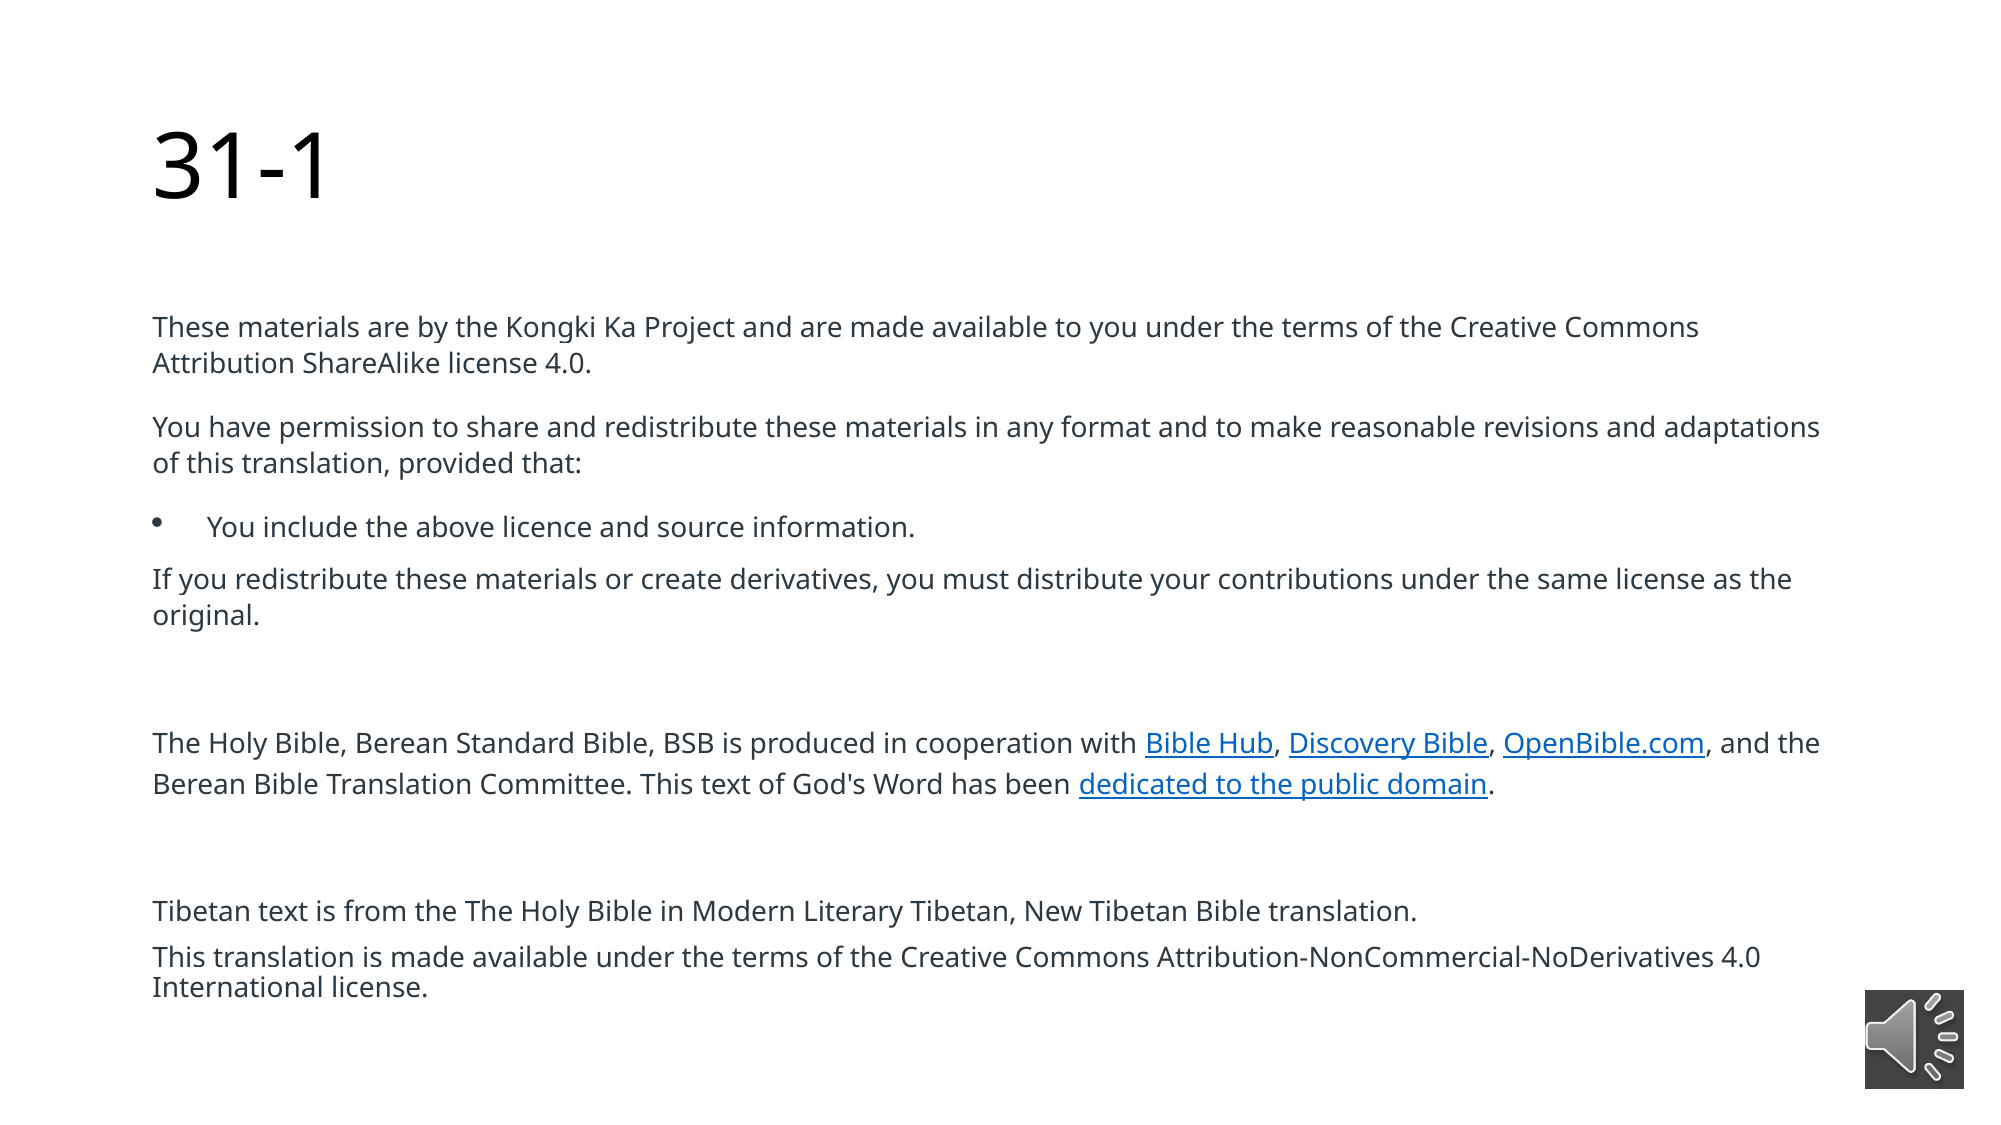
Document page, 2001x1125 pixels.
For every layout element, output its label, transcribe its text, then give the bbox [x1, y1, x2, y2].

list These materials are by the Kongki Ka Project and are made available to you under the terms of the Creative Commons Attribution ShareAlike license 4.0. You have permission to share and redistribute these materials in any format and to make reasonable revisions and adaptations of this translation, provided that: You include the above licence and source information. If you redistribute these materials or create derivatives, you must distribute your contributions under the same license as the original. The Holy Bible, Berean Standard Bible, BSB is produced in cooperation with Bible Hub, Discovery Bible, OpenBible.com, and the Berean Bible Translation Committee. This text of God's Word has been dedicated to the public domain. Tibetan text is from the The Holy Bible in Modern Literary Tibetan, New Tibetan Bible translation. This translation is made available under the terms of the Creative Commons Attribution-NonCommercial-NoDerivatives 4.0 International license. [137, 299, 1863, 1014]
title 31-1 [137, 59, 1863, 278]
picture [1864, 989, 1965, 1090]
